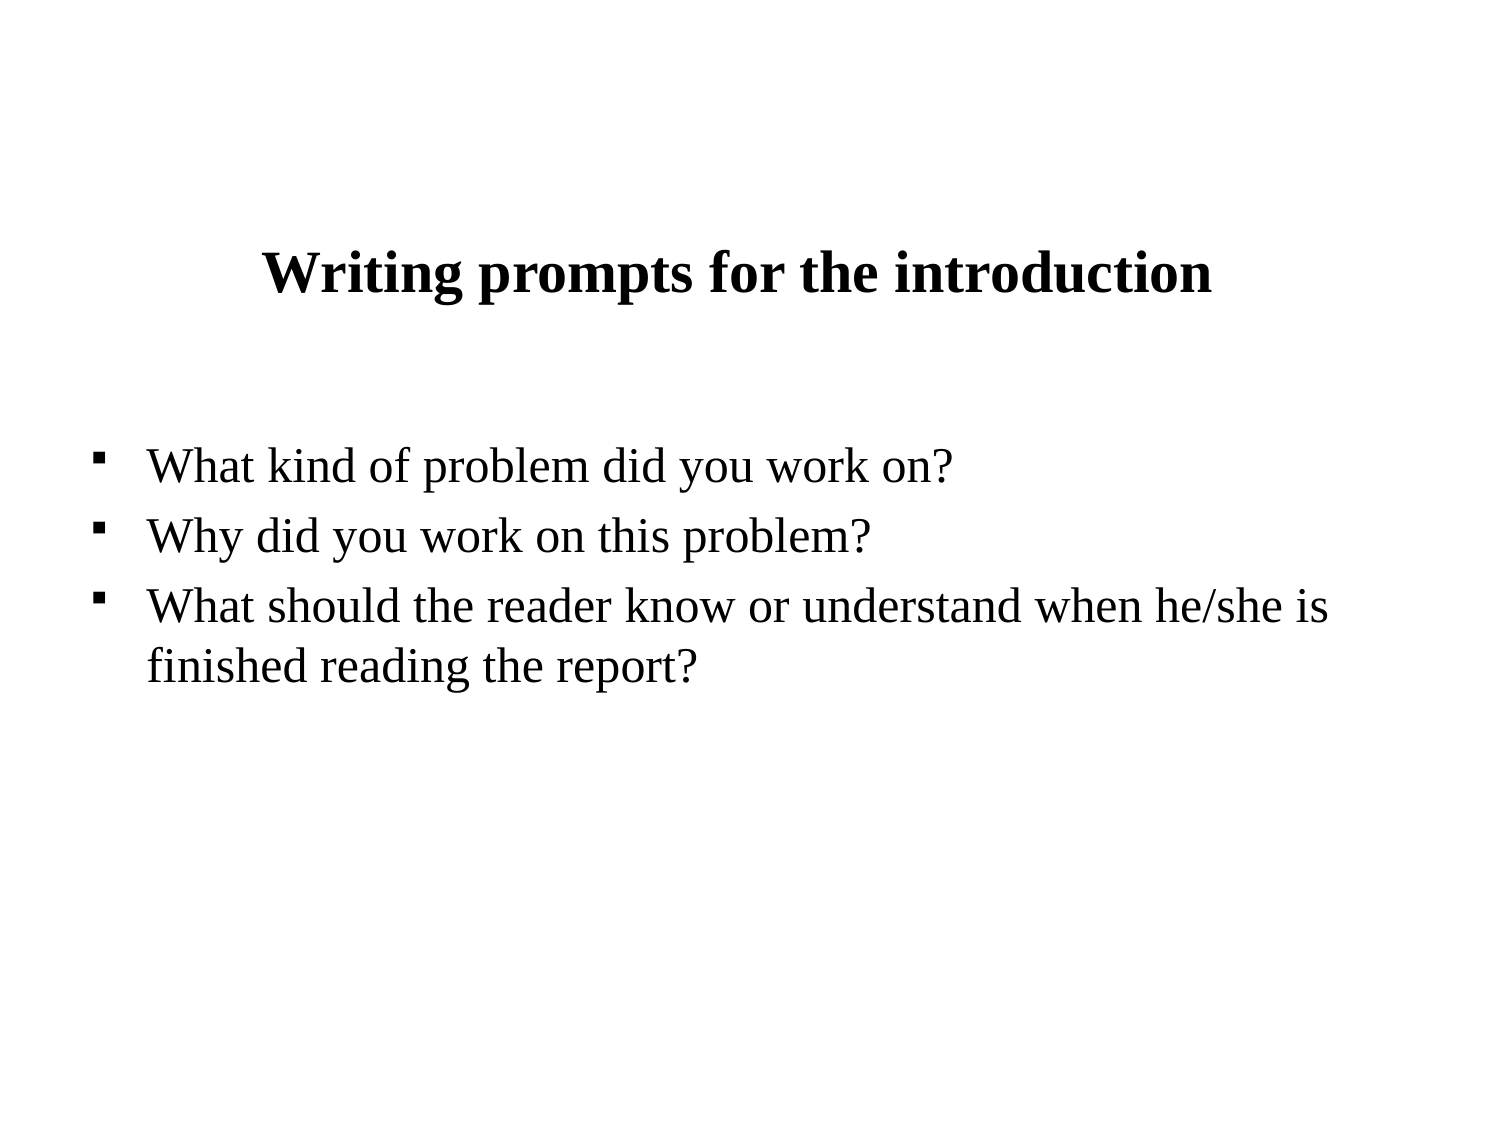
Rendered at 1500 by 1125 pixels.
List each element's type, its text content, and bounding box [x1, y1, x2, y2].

title Writing prompts for the introduction [125, 224, 1350, 313]
list What kind of problem did you work on? Why did you work on this problem? What should the reader know or understand when he/she is finished reading the report? [75, 425, 1463, 763]
